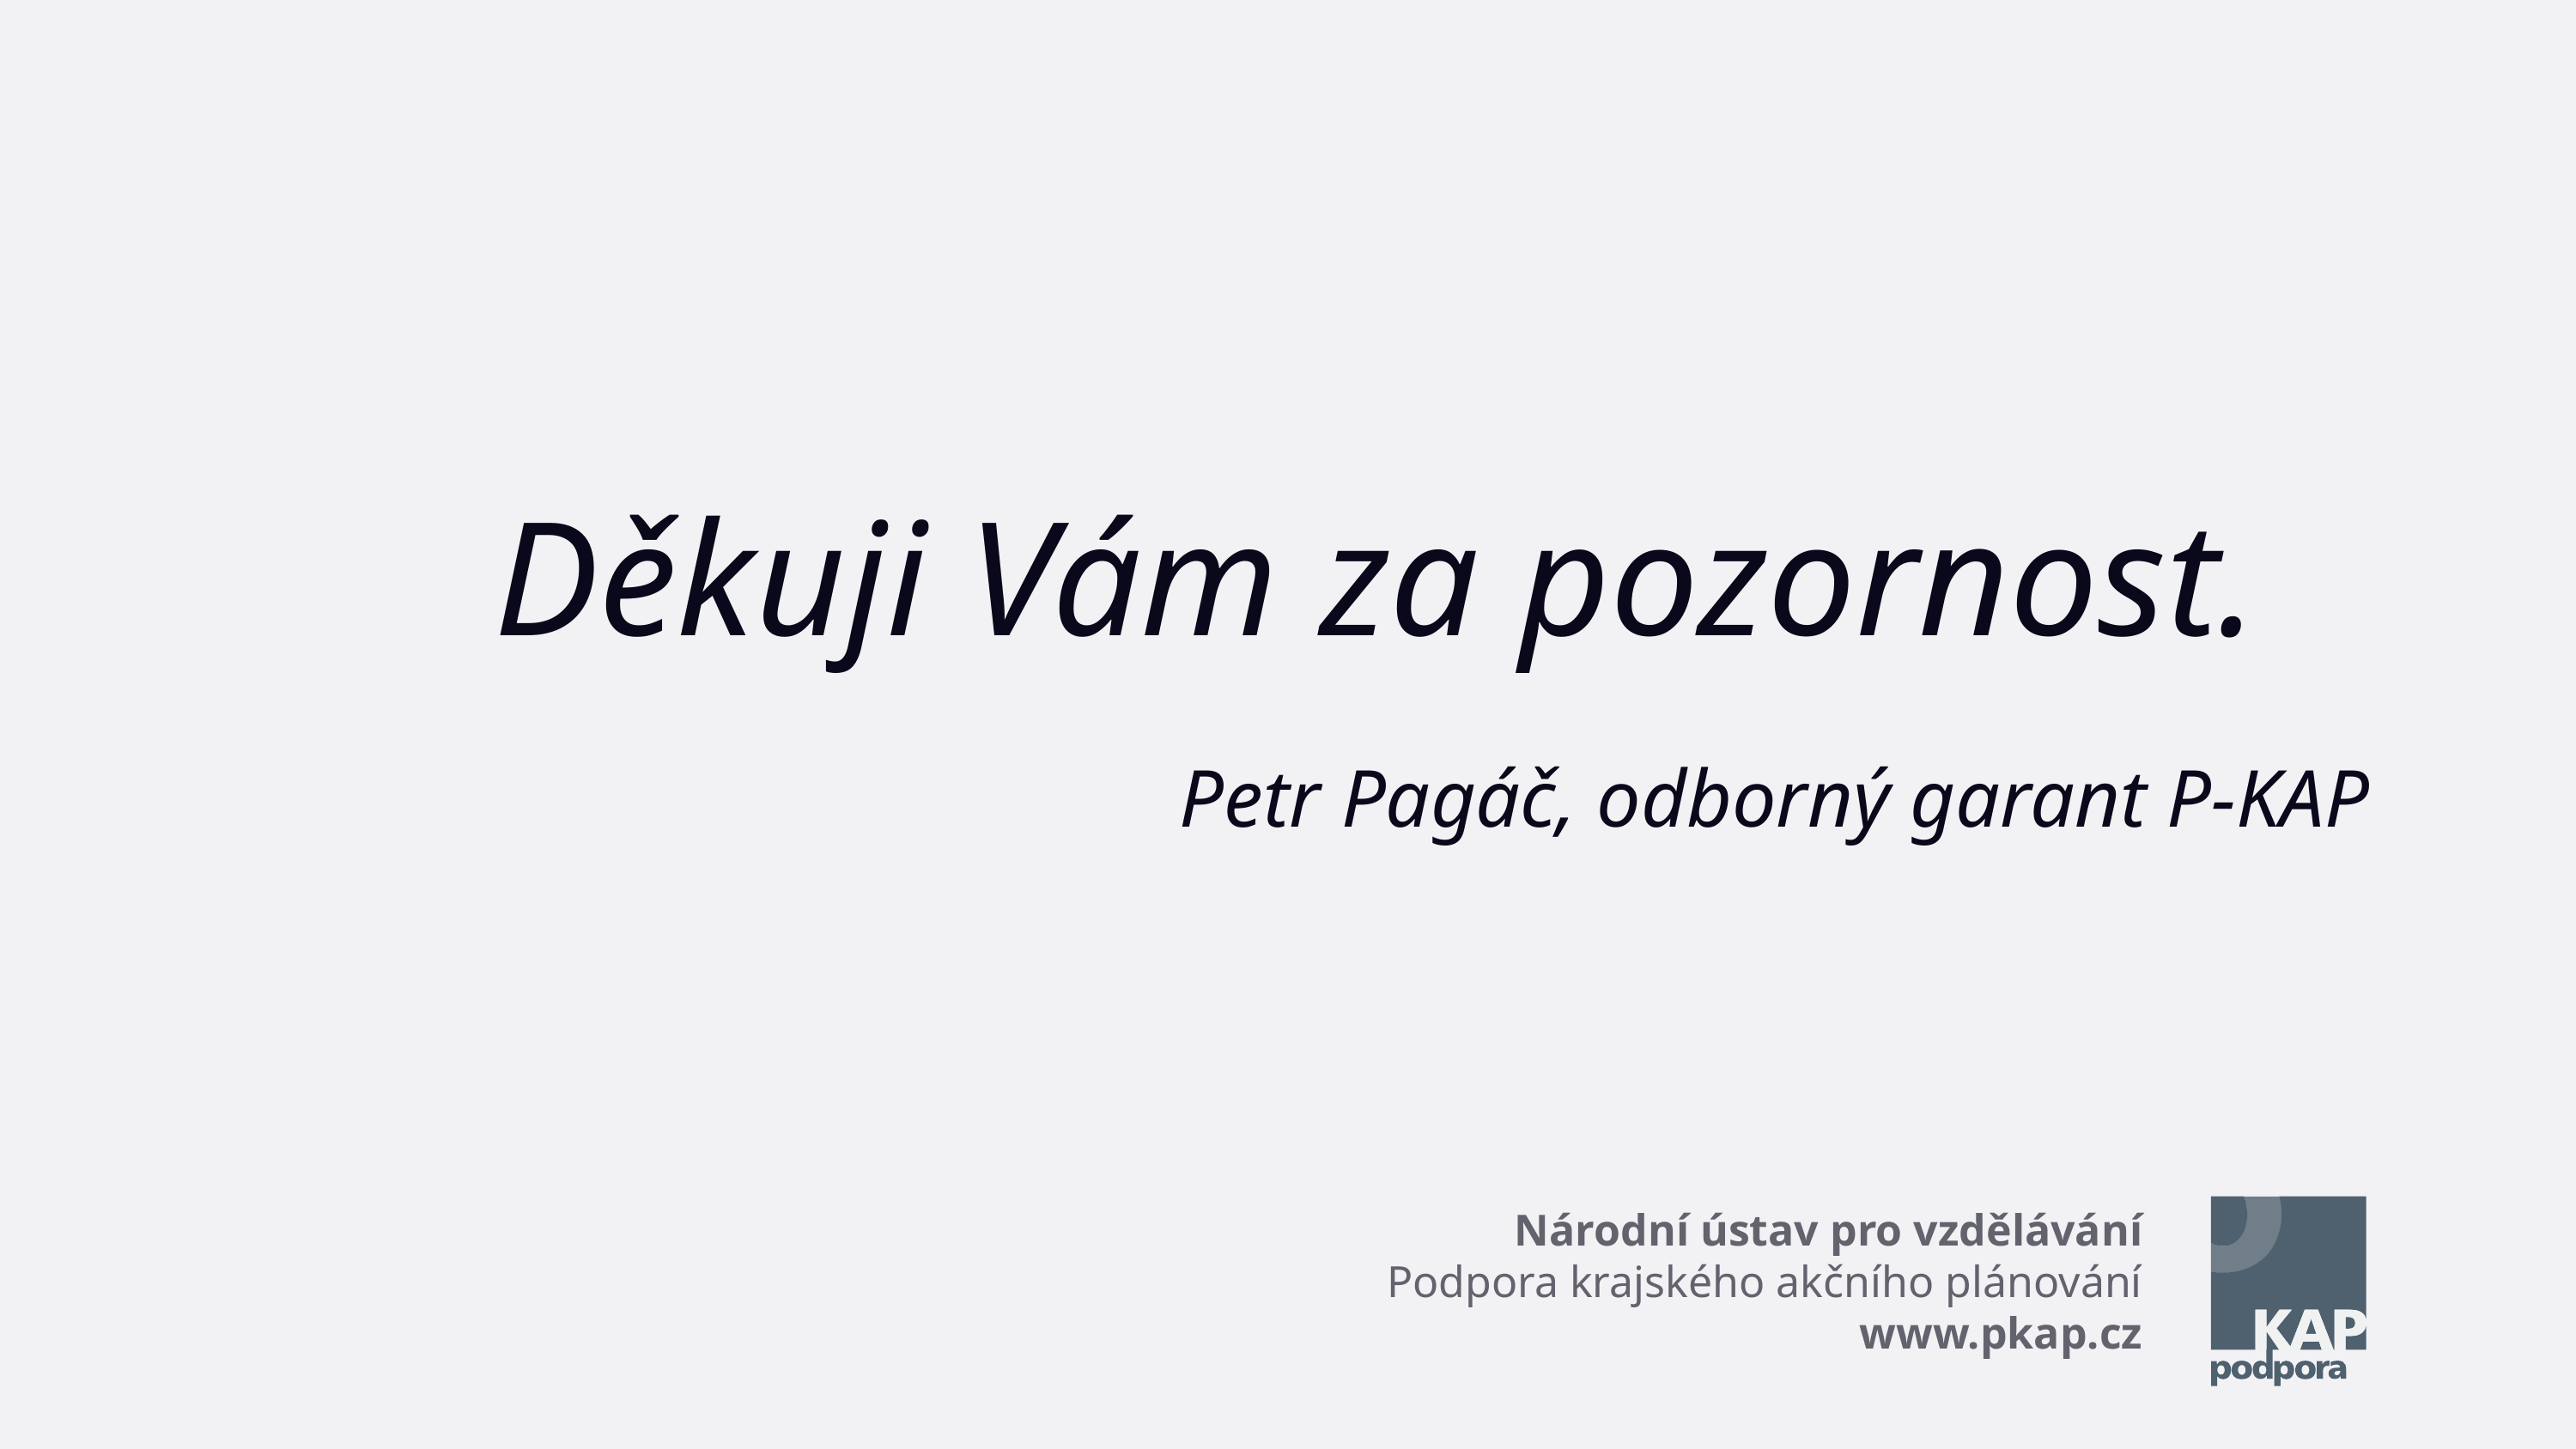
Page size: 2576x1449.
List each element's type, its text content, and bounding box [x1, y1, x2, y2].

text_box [2210, 1196, 2366, 1385]
text_box Petr Pagáč, odborný garant P-KAP [326, 742, 2383, 850]
text_box Děkuji Vám za pozornost. [326, 471, 2437, 674]
text_box Národní ústav pro vzdělávání Podpora krajského akčního plánování www.pkap.cz [1352, 1196, 2156, 1364]
